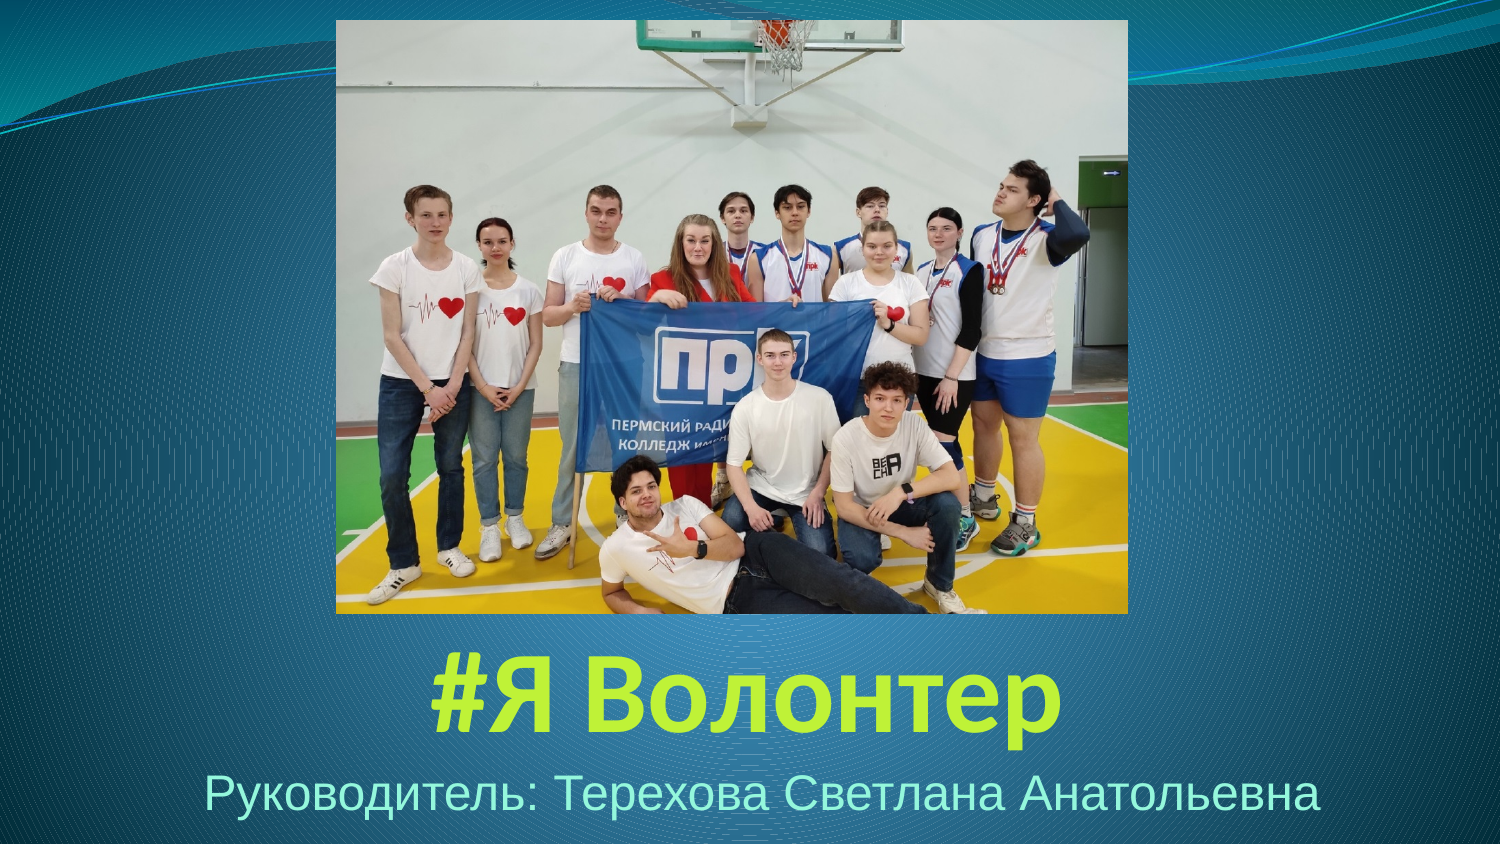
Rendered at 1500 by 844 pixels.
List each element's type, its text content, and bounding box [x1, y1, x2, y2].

subtitle Руководитель: Терехова Светлана Анатольевна [183, 752, 1352, 844]
picture [336, 19, 1129, 614]
title #Я Волонтер [171, 575, 1069, 757]
